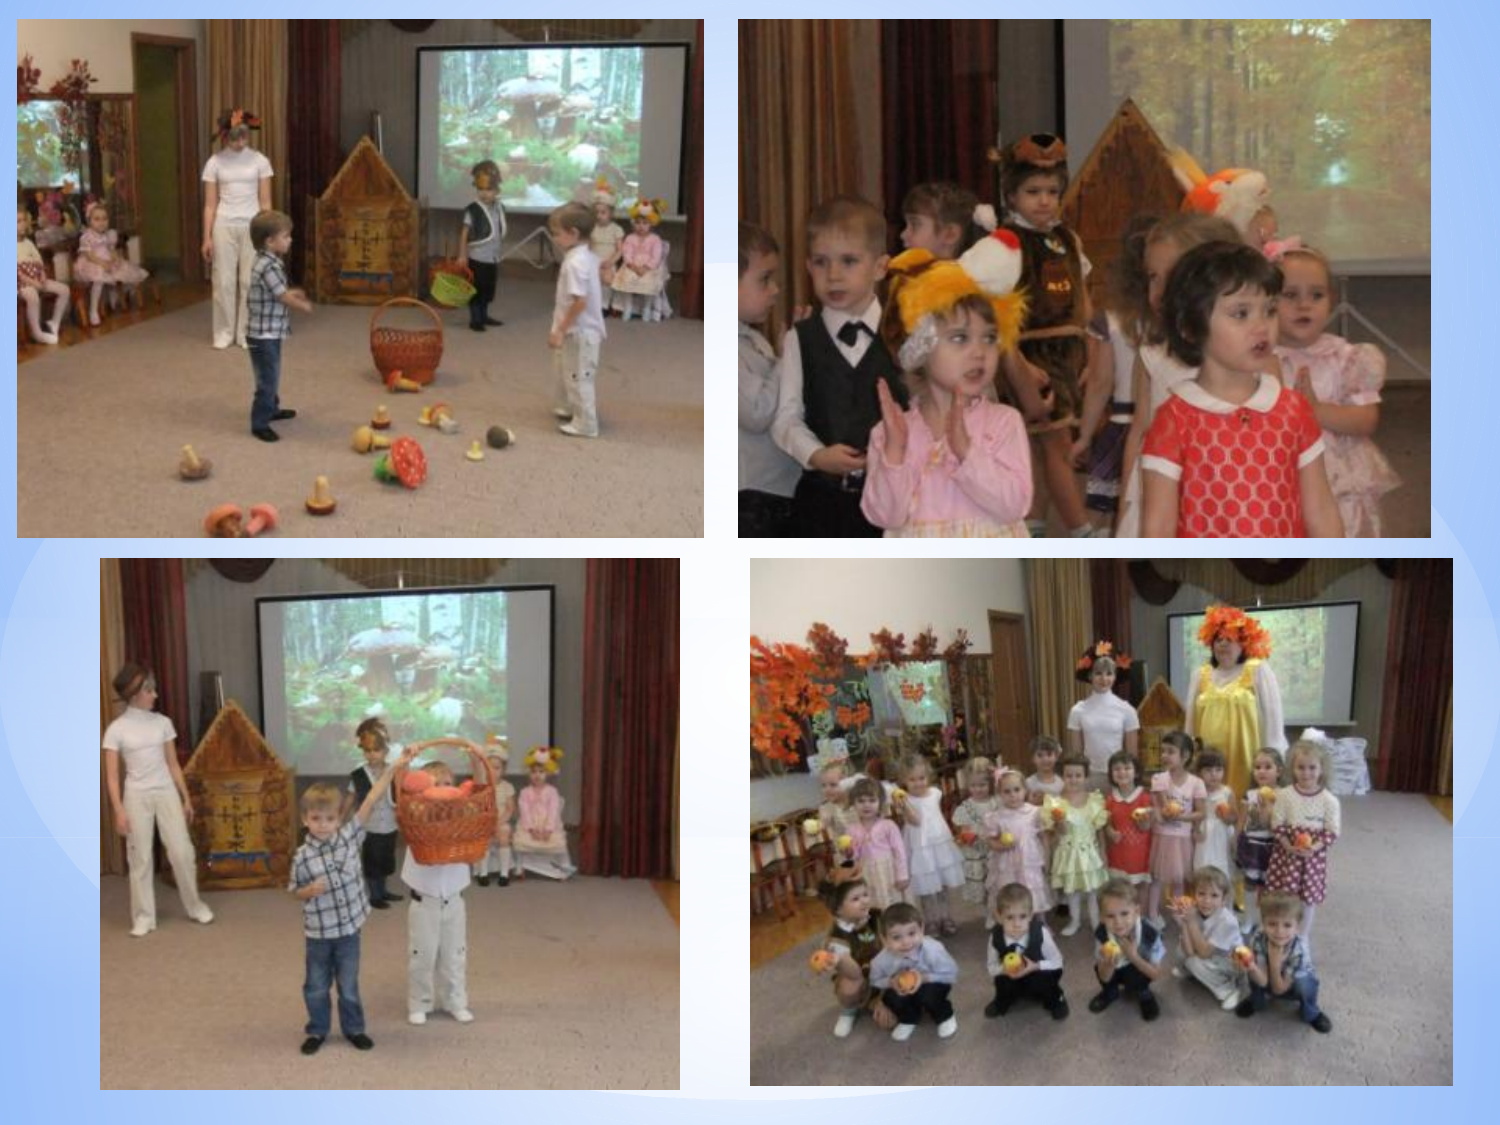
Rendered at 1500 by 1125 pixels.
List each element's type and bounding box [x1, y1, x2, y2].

picture [749, 558, 1453, 1086]
picture [100, 558, 680, 1091]
picture [737, 18, 1431, 539]
list [17, 18, 705, 539]
